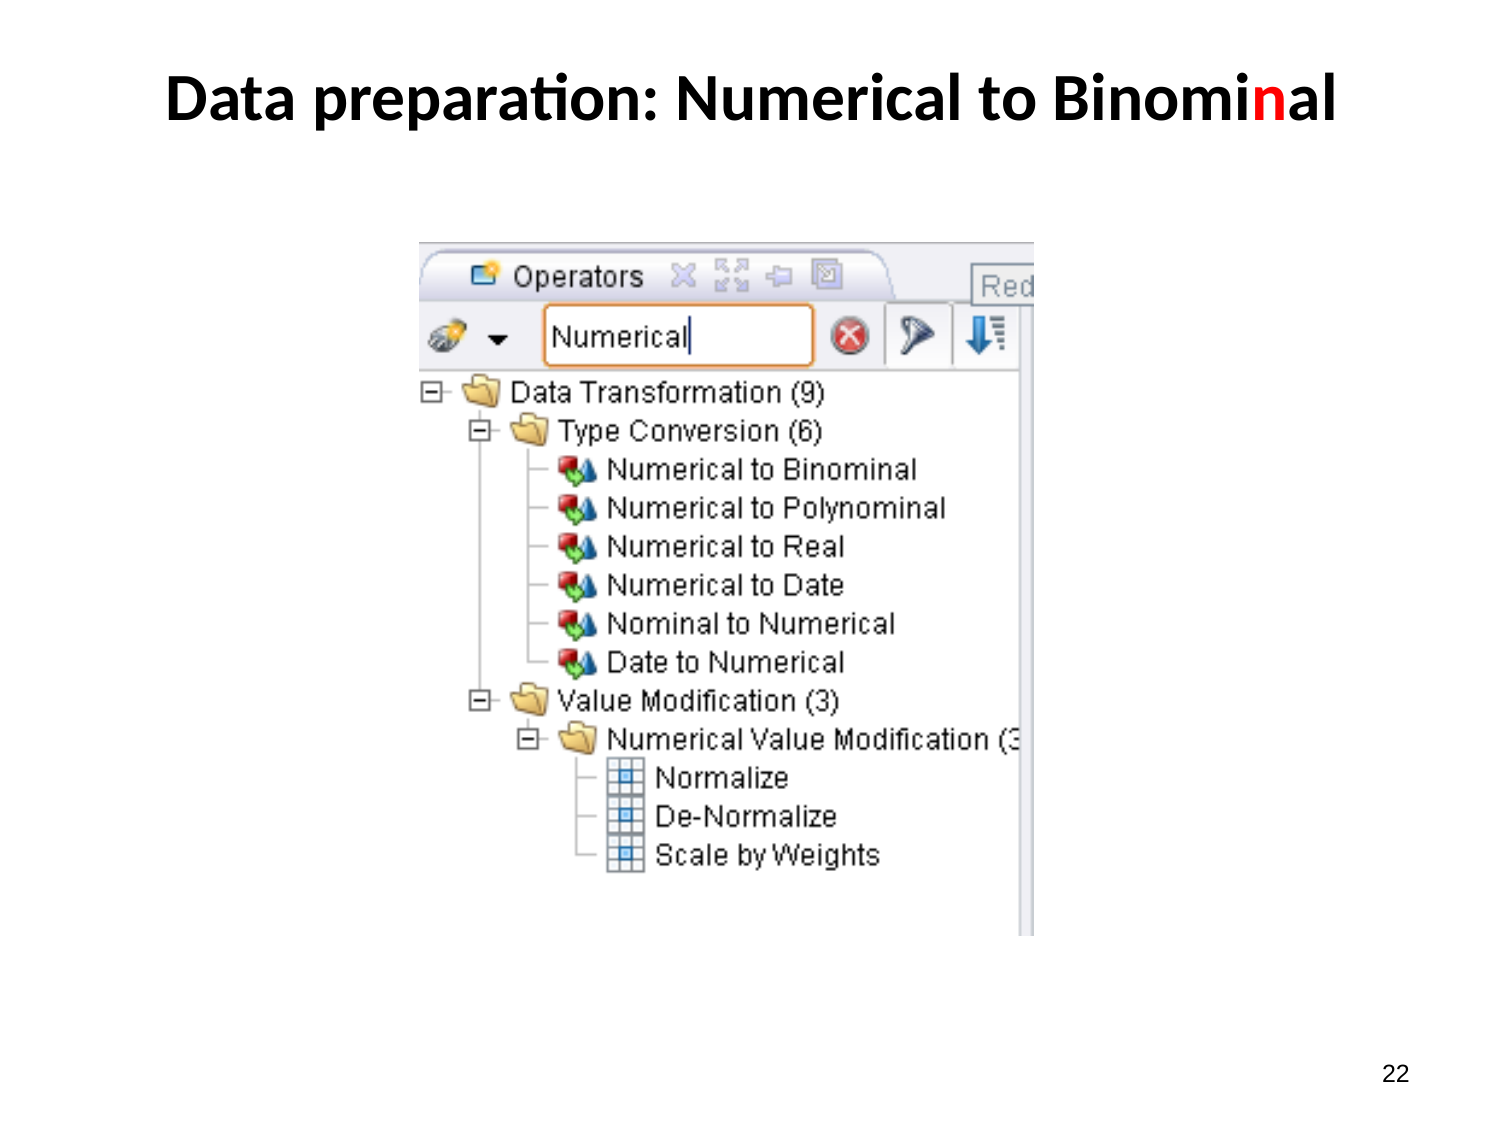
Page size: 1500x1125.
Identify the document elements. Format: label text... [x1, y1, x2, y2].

slide_number 21 [1074, 1042, 1425, 1103]
title Data preparation: Numerical to Binominal [76, 19, 1427, 168]
picture [418, 242, 1034, 937]
